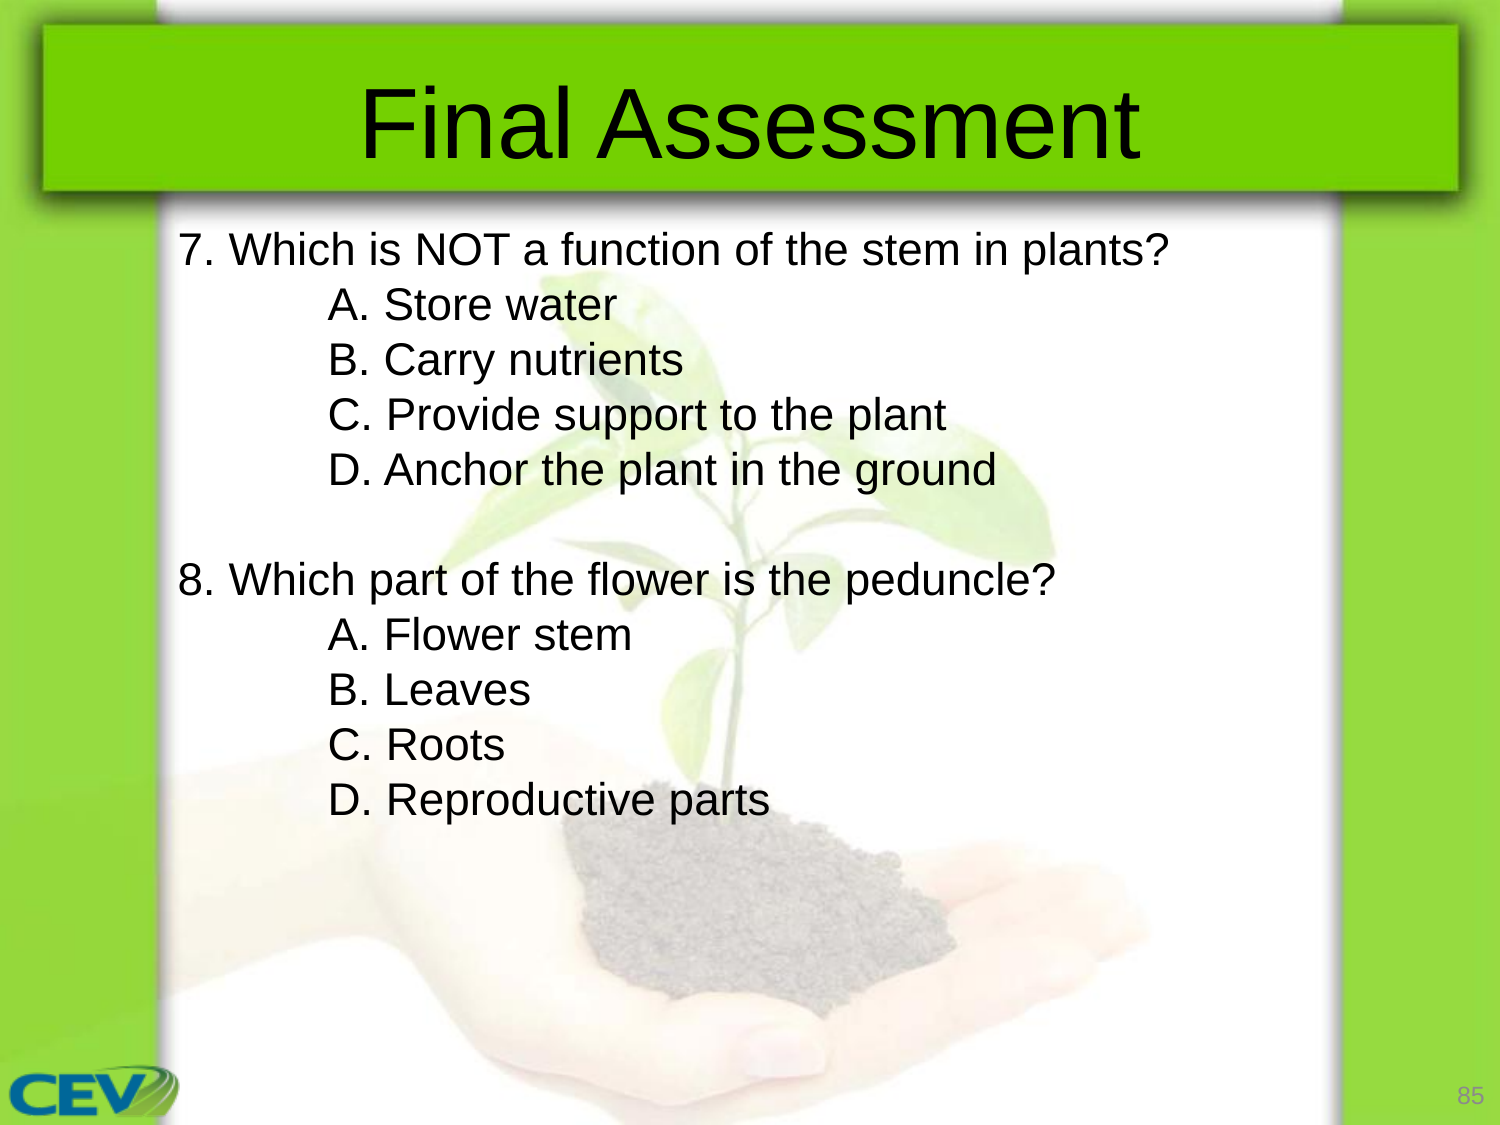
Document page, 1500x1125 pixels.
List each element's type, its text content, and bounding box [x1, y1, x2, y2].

slide_number 85 [1149, 1065, 1500, 1125]
picture [0, 0, 1500, 1125]
list 7. Which is NOT a function of the stem in plants? A. Store water B. Carry nutrients C. Provide support to the plant D. Anchor the plant in the ground 8. Which part of the flower is the peduncle? A. Flower stem B. Leaves C. Roots D. Reproductive parts [162, 212, 1338, 1075]
title Final Assessment [75, 24, 1425, 213]
